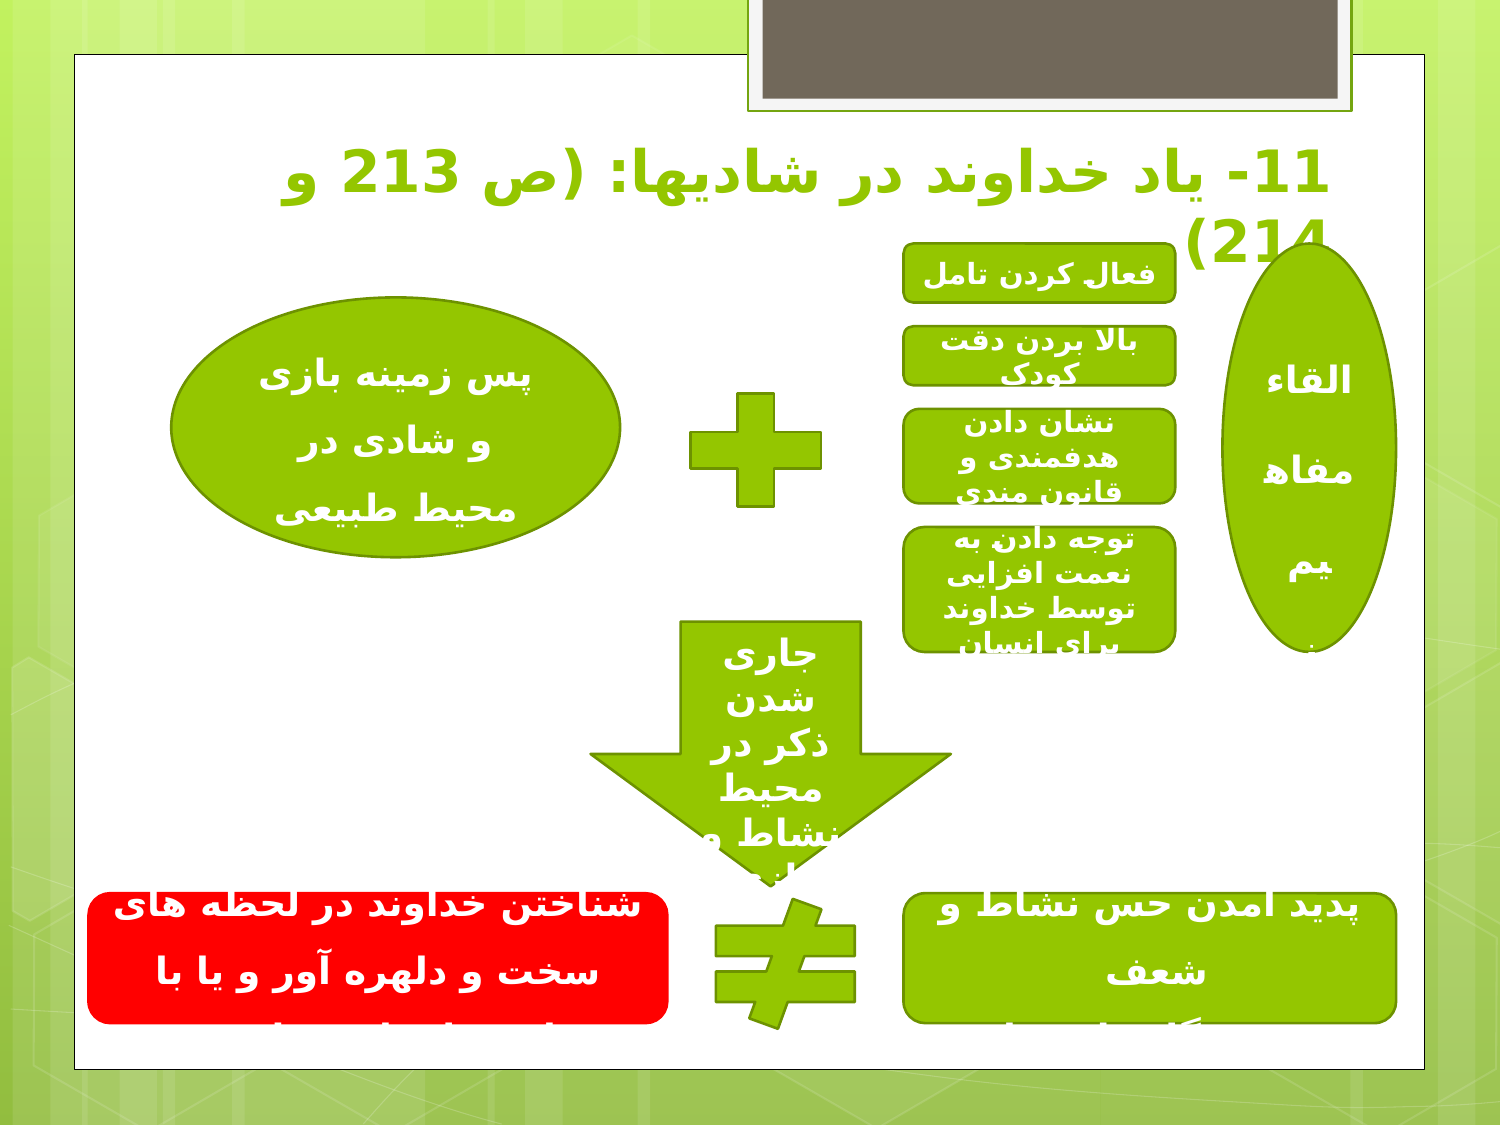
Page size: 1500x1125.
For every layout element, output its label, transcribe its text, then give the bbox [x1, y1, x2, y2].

text_box توجه دادن به نعمت افزایی توسط خداوند برای انسان [902, 525, 1177, 654]
text_box [689, 392, 822, 508]
text_box [714, 897, 857, 1031]
text_box جاری شدن ذکر در محیط نشاط و بازی [589, 620, 953, 888]
title 11- یاد خداوند در شادیها: (ص 213 و 214) [194, 126, 1348, 232]
text_box القاء مفاهیم دینی [1221, 242, 1398, 654]
text_box بالا بردن دقت کودک [902, 324, 1177, 387]
text_box نشان دادن هدفمندی و قانون مندی [902, 407, 1177, 505]
text_box شناختن خداوند در لحظه های سخت و دلهره آور و یا با لزوم اجرای فرامین [87, 891, 669, 1025]
text_box فعال کردن تامل [902, 242, 1177, 304]
text_box پدید آمدن حس نشاط و شعف در هنگام یاد خدا [902, 891, 1398, 1025]
text_box پس زمینه بازی و شادی در محیط طبیعی [169, 296, 622, 559]
